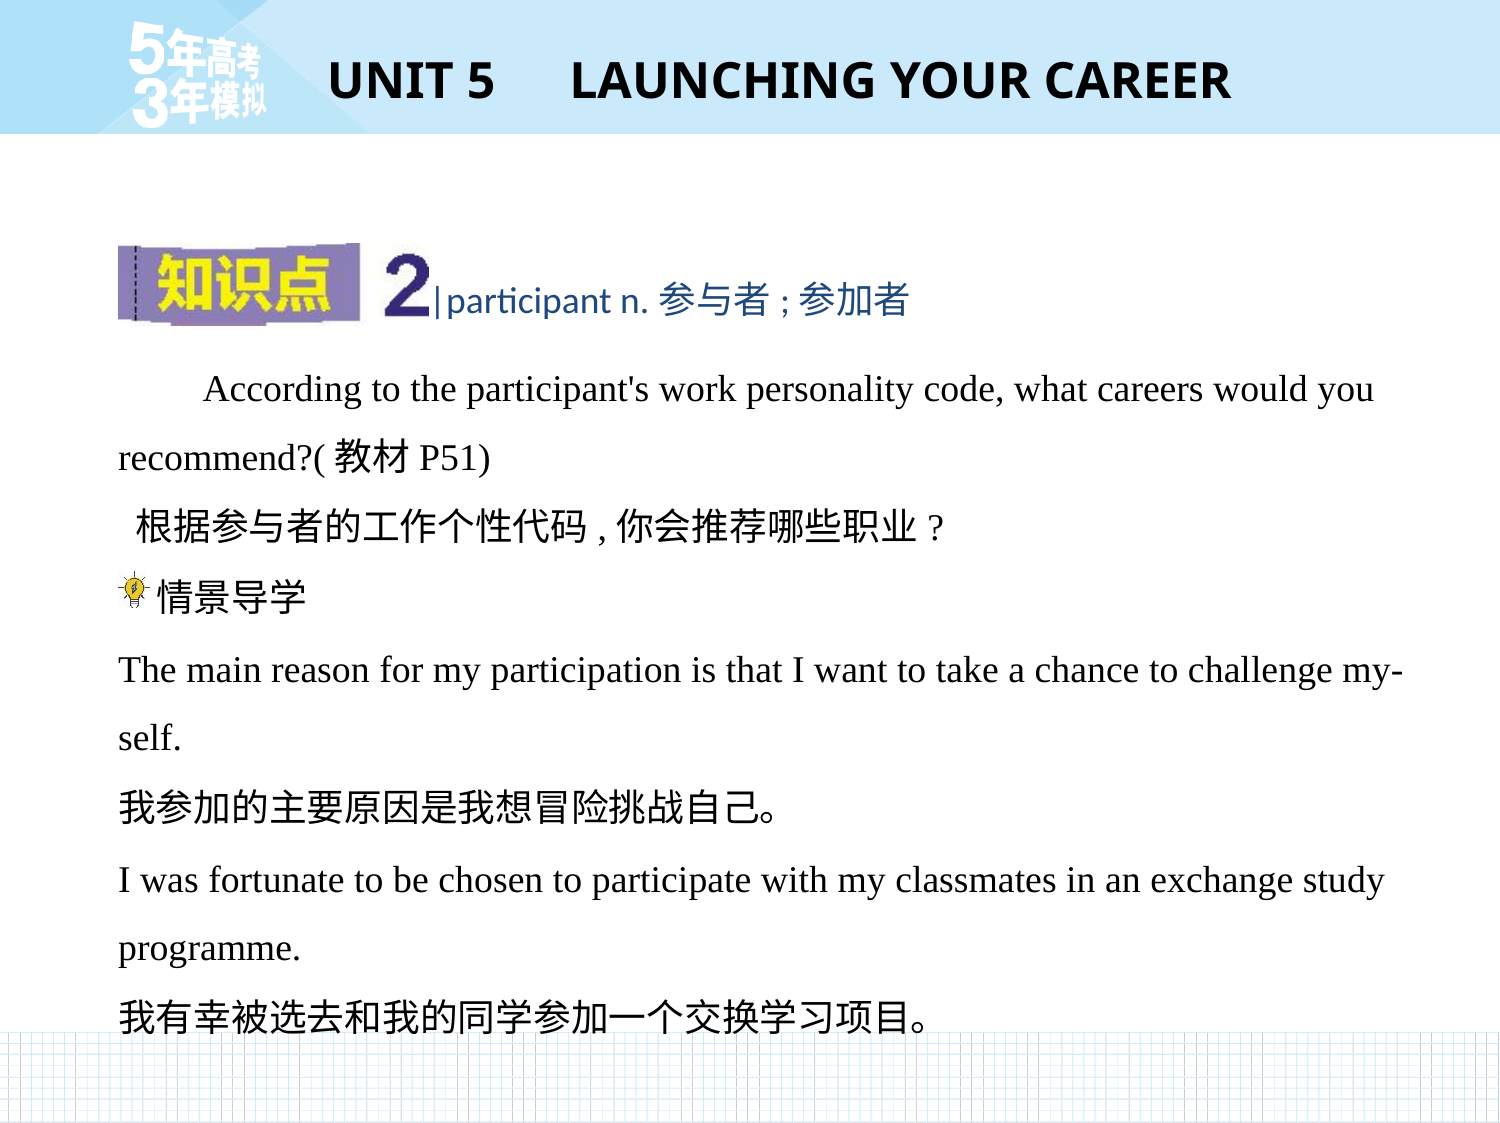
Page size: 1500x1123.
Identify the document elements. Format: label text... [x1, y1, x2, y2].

picture [0, 0, 1500, 134]
picture [117, 243, 430, 326]
picture [117, 570, 150, 608]
picture [0, 1021, 1500, 1123]
text_box |participant n.参与者;参加者 According to the participant's work personality code, what careers would you recommend?(教材P51) 根据参与者的工作个性代码,你会推荐哪些职业? 情景导学 The main reason for my participation is that I want to take a chance to challenge my- self. 我参加的主要原因是我想冒险挑战自己。 I was fortunate to be chosen to participate with my classmates in an exchange study programme. 我有幸被选去和我的同学参加一个交换学习项目。 [118, 236, 1483, 1040]
